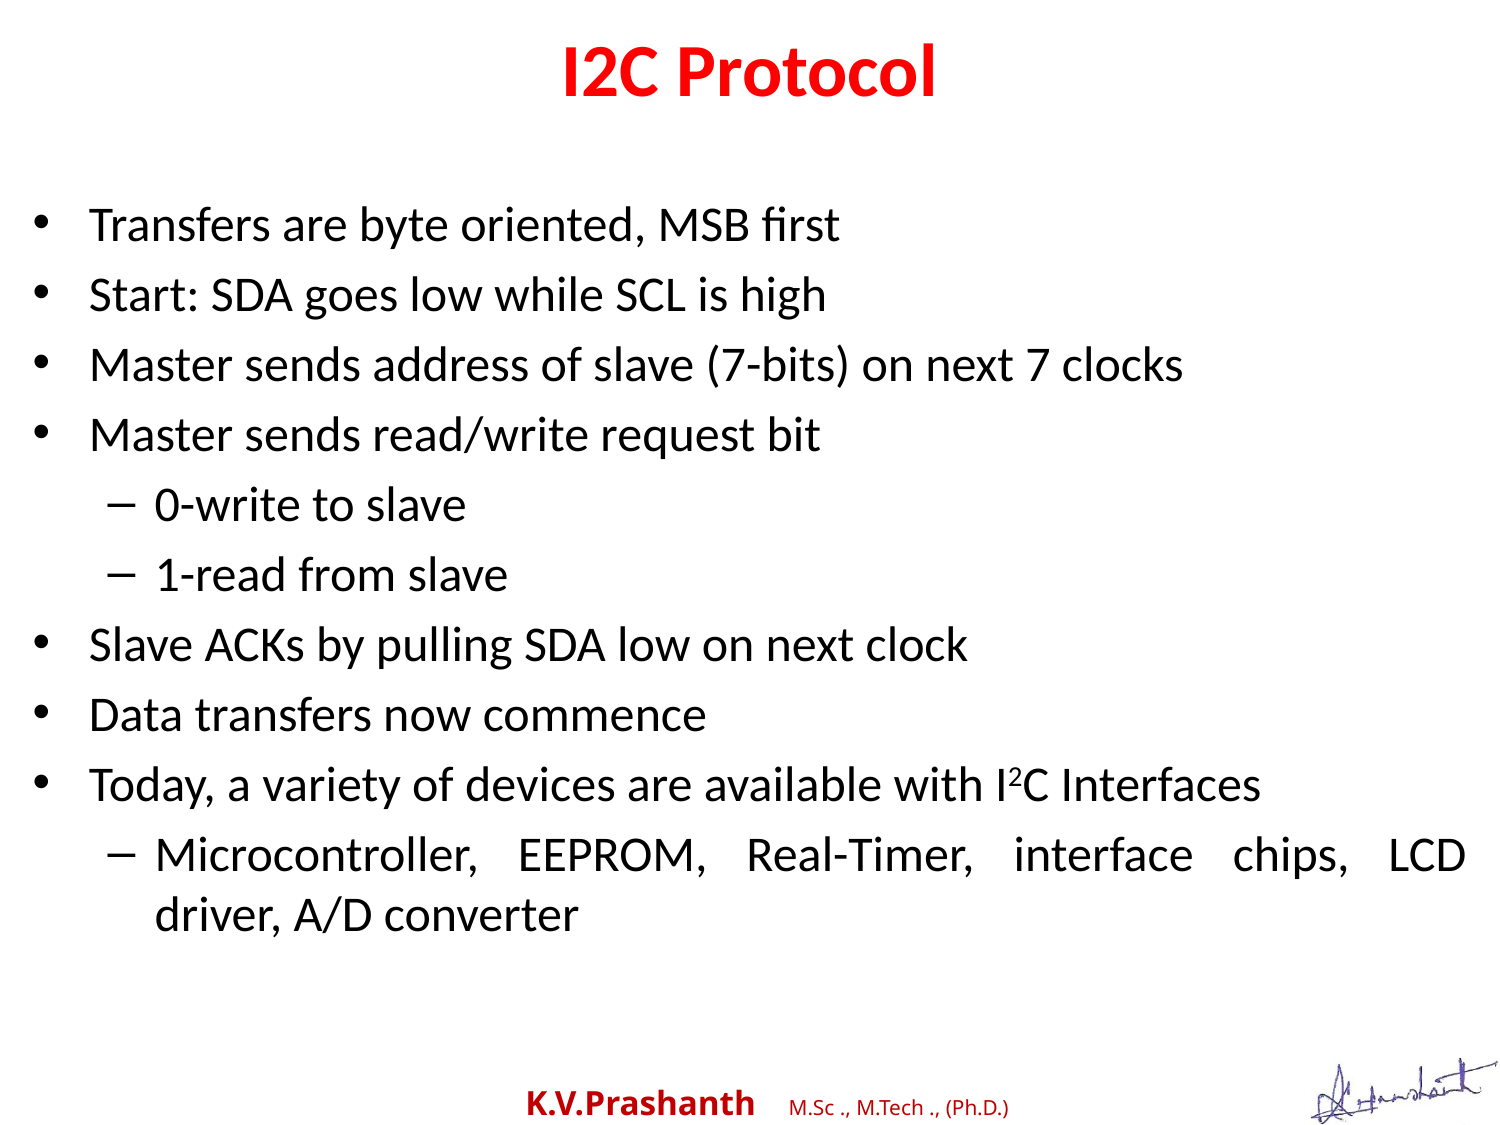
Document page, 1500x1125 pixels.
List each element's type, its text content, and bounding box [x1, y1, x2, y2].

footer K.V.Prashanth M.Sc ., M.Tech ., (Ph.D.) [488, 1086, 1046, 1119]
list Transfers are byte oriented, MSB first Start: SDA goes low while SCL is high Master sends address of slave (7-bits) on next 7 clocks Master sends read/write request bit 0-write to slave 1-read from slave Slave ACKs by pulling SDA low on next clock Data transfers now commence Today, a variety of devices are available with I2C Interfaces Microcontroller, EEPROM, Real-Timer, interface chips, LCD driver, A/D converter [17, 113, 1483, 1047]
picture [1304, 1058, 1500, 1125]
title I2C Protocol [41, 19, 1459, 114]
